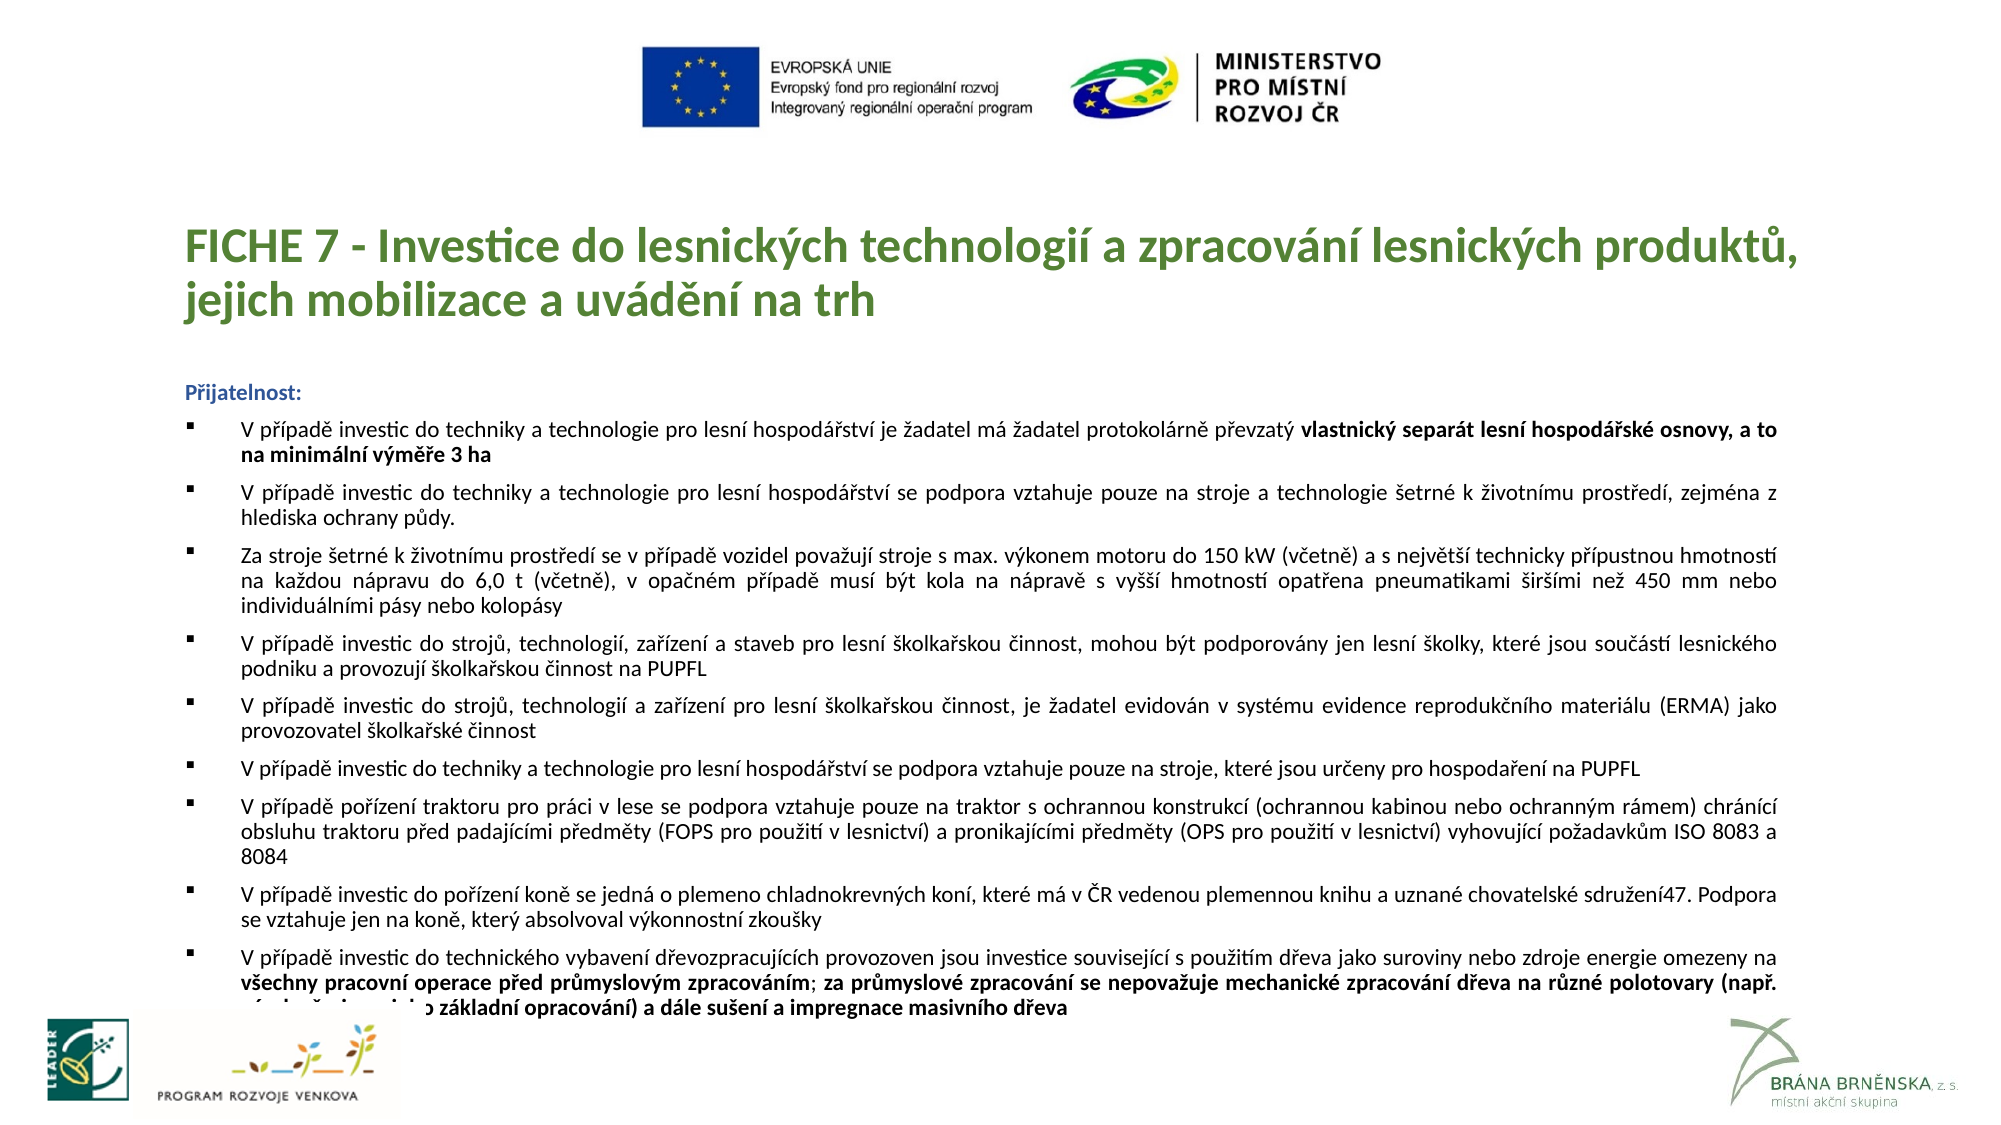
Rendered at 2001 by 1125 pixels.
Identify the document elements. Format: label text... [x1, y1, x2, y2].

title FICHE 7 - Investice do lesnických technologií a zpracování lesnických produktů, jejich mobilizace a uvádění na trh [170, 192, 1830, 335]
picture [602, 0, 1433, 172]
subtitle Přijatelnost: V případě investic do techniky a technologie pro lesní hospodářství je žadatel má žadatel protokolárně převzatý vlastnický separát lesní hospodářské osnovy, a to na minimální výměře 3 ha V případě investic do techniky a technologie pro lesní hospodářství se podpora vztahuje pouze na stroje a technologie šetrné k životnímu prostředí, zejména z hlediska ochrany půdy. Za stroje šetrné k životnímu prostředí se v případě vozidel považují stroje s max. výkonem motoru do 150 kW (včetně) a s největší technicky přípustnou hmotností na každou nápravu do 6,0 t (včetně), v opačném případě musí být kola na nápravě s vyšší hmotností opatřena pneumatikami širšími než 450 mm nebo individuálními pásy nebo kolopásy V případě investic do strojů, technologií, zařízení a staveb pro lesní školkařskou činnost, mohou být podporovány jen lesní školky, které jsou součástí lesnického podniku a provozují školkařskou činnost na PUPFL V případě investic do strojů, technologií a zařízení pro lesní školkařskou činnost, je žadatel evidován v systému evidence reprodukčního materiálu (ERMA) jako provozovatel školkařské činnost V případě investic do techniky a technologie pro lesní hospodářství se podpora vztahuje pouze na stroje, které jsou určeny pro hospodaření na PUPFL V případě pořízení traktoru pro práci v lese se podpora vztahuje pouze na traktor s ochrannou konstrukcí (ochrannou kabinou nebo ochranným rámem) chránící obsluhu traktoru před padajícími předměty (FOPS pro použití v lesnictví) a pronikajícími předměty (OPS pro použití v lesnictví) vyhovující požadavkům ISO 8083 a 8084 V případě investic do pořízení koně se jedná o plemeno chladnokrevných koní, které má v ČR vedenou plemennou knihu a uznané chovatelské sdružení47. Podpora se vztahuje jen na koně, který absolvoval výkonnostní zkoušky V případě investic do technického vybavení dřevozpracujících provozoven jsou investice související s použitím dřeva jako suroviny nebo zdroje energie omezeny na všechny pracovní operace před průmyslovým zpracováním; za průmyslové zpracování se nepovažuje mechanické zpracování dřeva na různé polotovary (např. výroba řeziva a jeho základní opracování) a dále sušení a impregnace masivního dřeva [170, 334, 1793, 1033]
picture [1727, 1015, 1971, 1113]
picture [29, 1002, 426, 1125]
